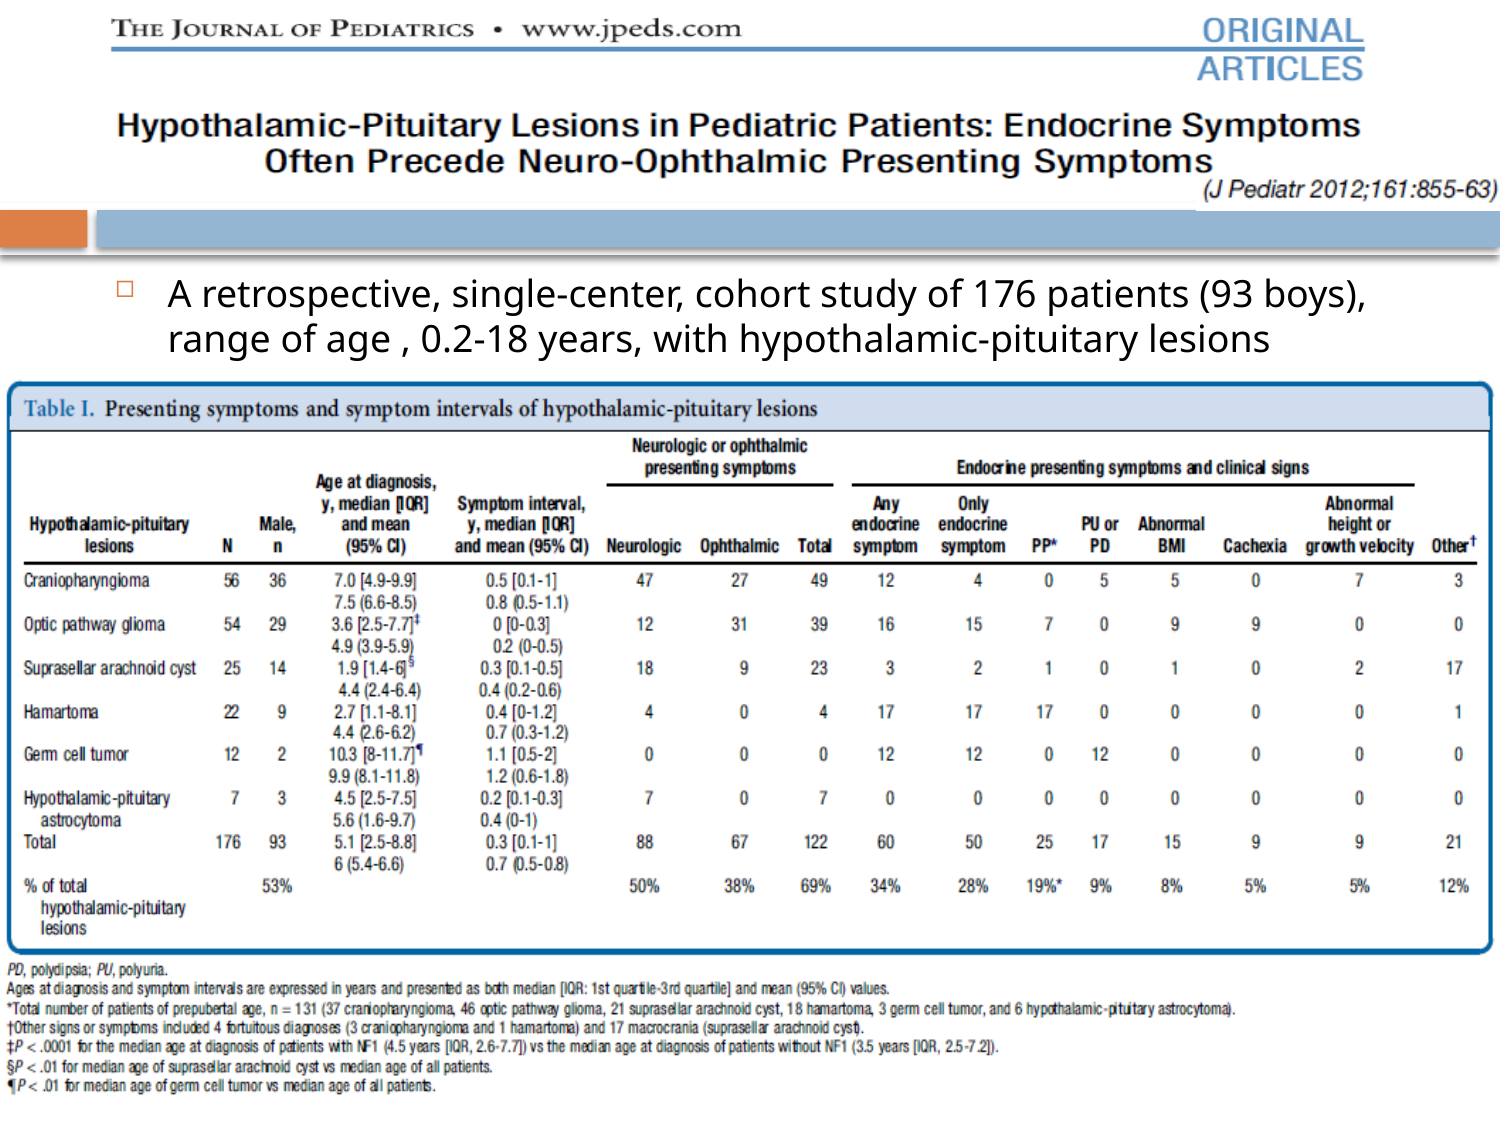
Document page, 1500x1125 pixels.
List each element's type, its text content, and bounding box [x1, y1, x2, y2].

list A retrospective, single-center, cohort study of 176 patients (93 boys), range of age , 0.2-18 years, with hypothalamic-pituitary lesions [100, 262, 1438, 373]
picture [0, 374, 1500, 1104]
picture [105, 0, 1500, 211]
